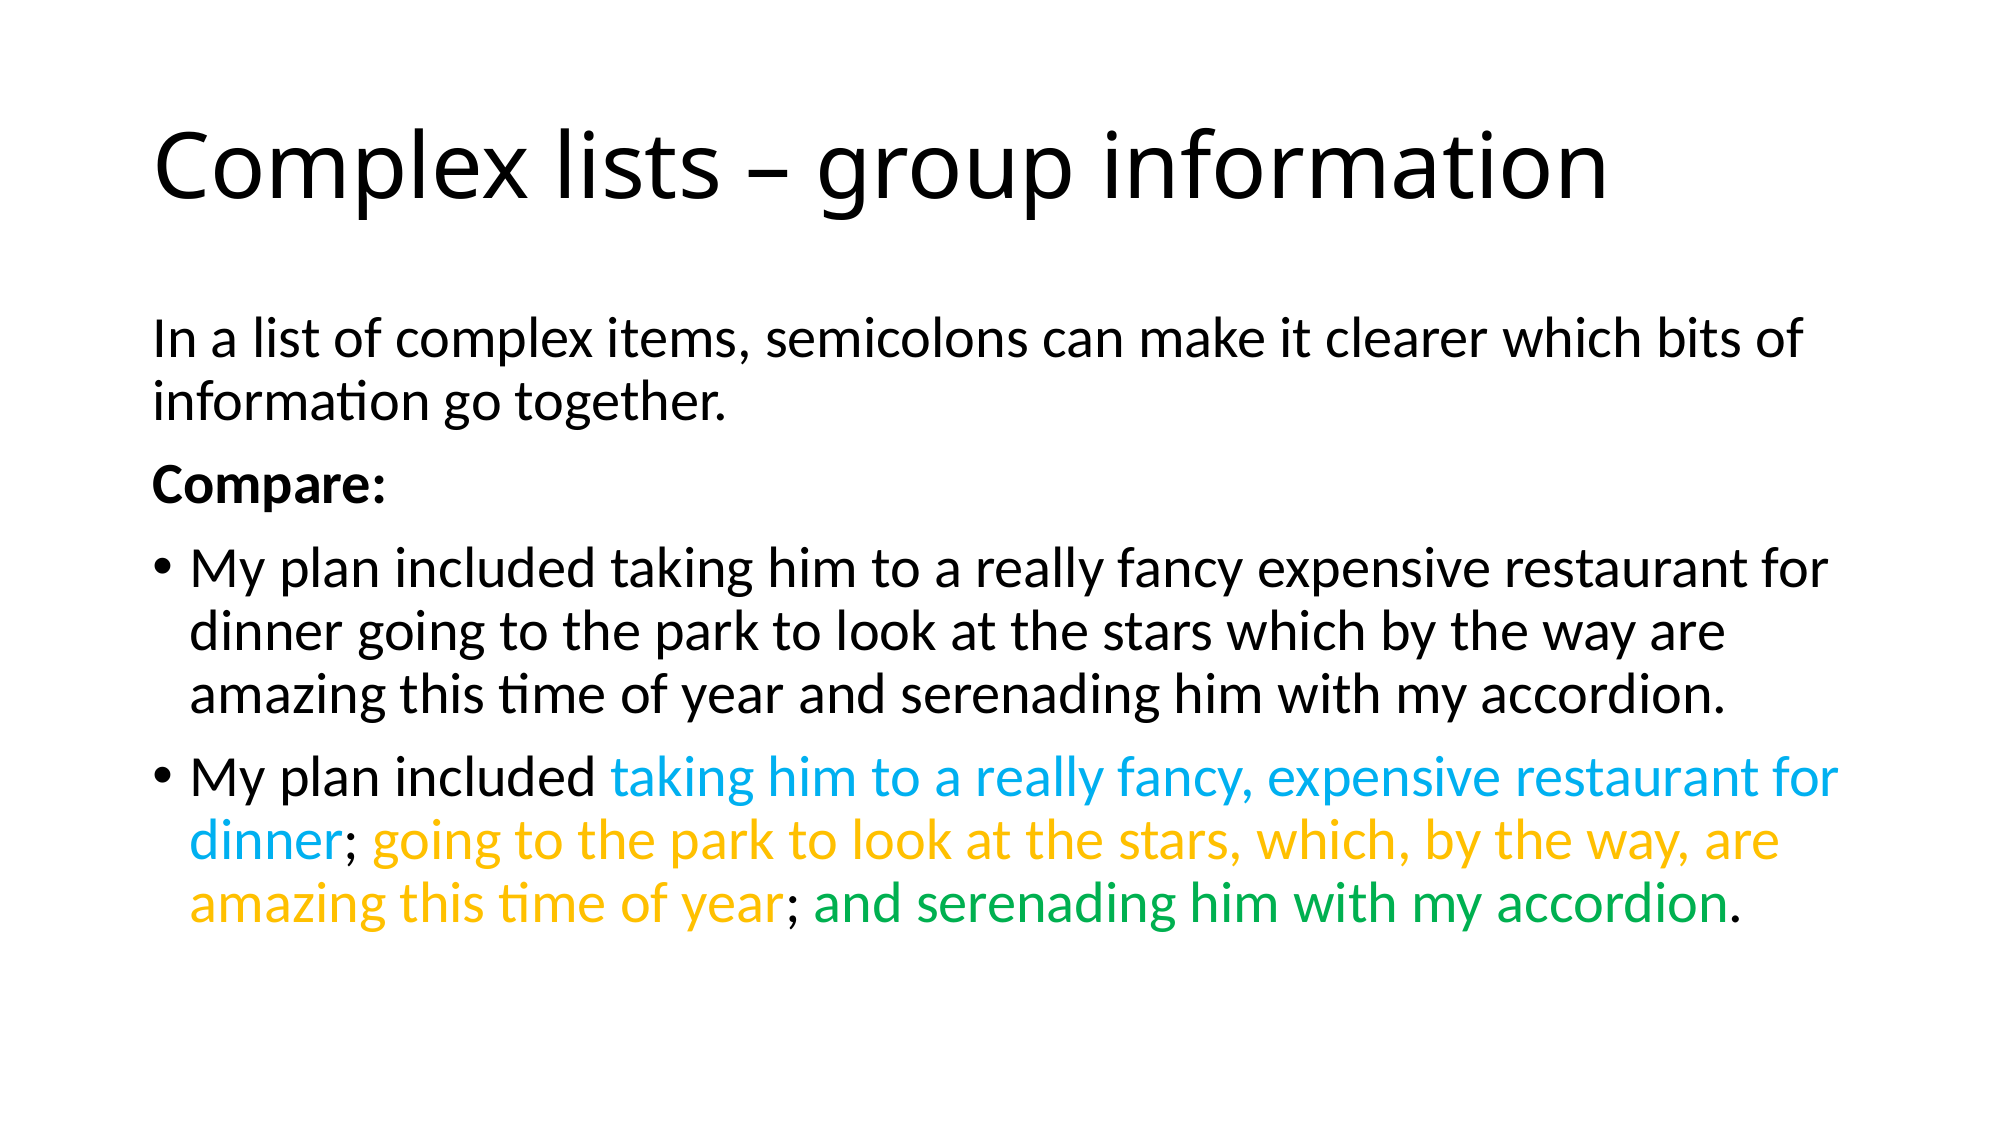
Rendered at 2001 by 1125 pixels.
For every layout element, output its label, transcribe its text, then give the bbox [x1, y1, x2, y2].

title Complex lists – group information [137, 59, 1863, 278]
list In a list of complex items, semicolons can make it clearer which bits of information go together. Compare: My plan included taking him to a really fancy expensive restaurant for dinner going to the park to look at the stars which by the way are amazing this time of year and serenading him with my accordion. My plan included taking him to a really fancy, expensive restaurant for dinner; going to the park to look at the stars, which, by the way, are amazing this time of year; and serenading him with my accordion. [137, 299, 1863, 1014]
